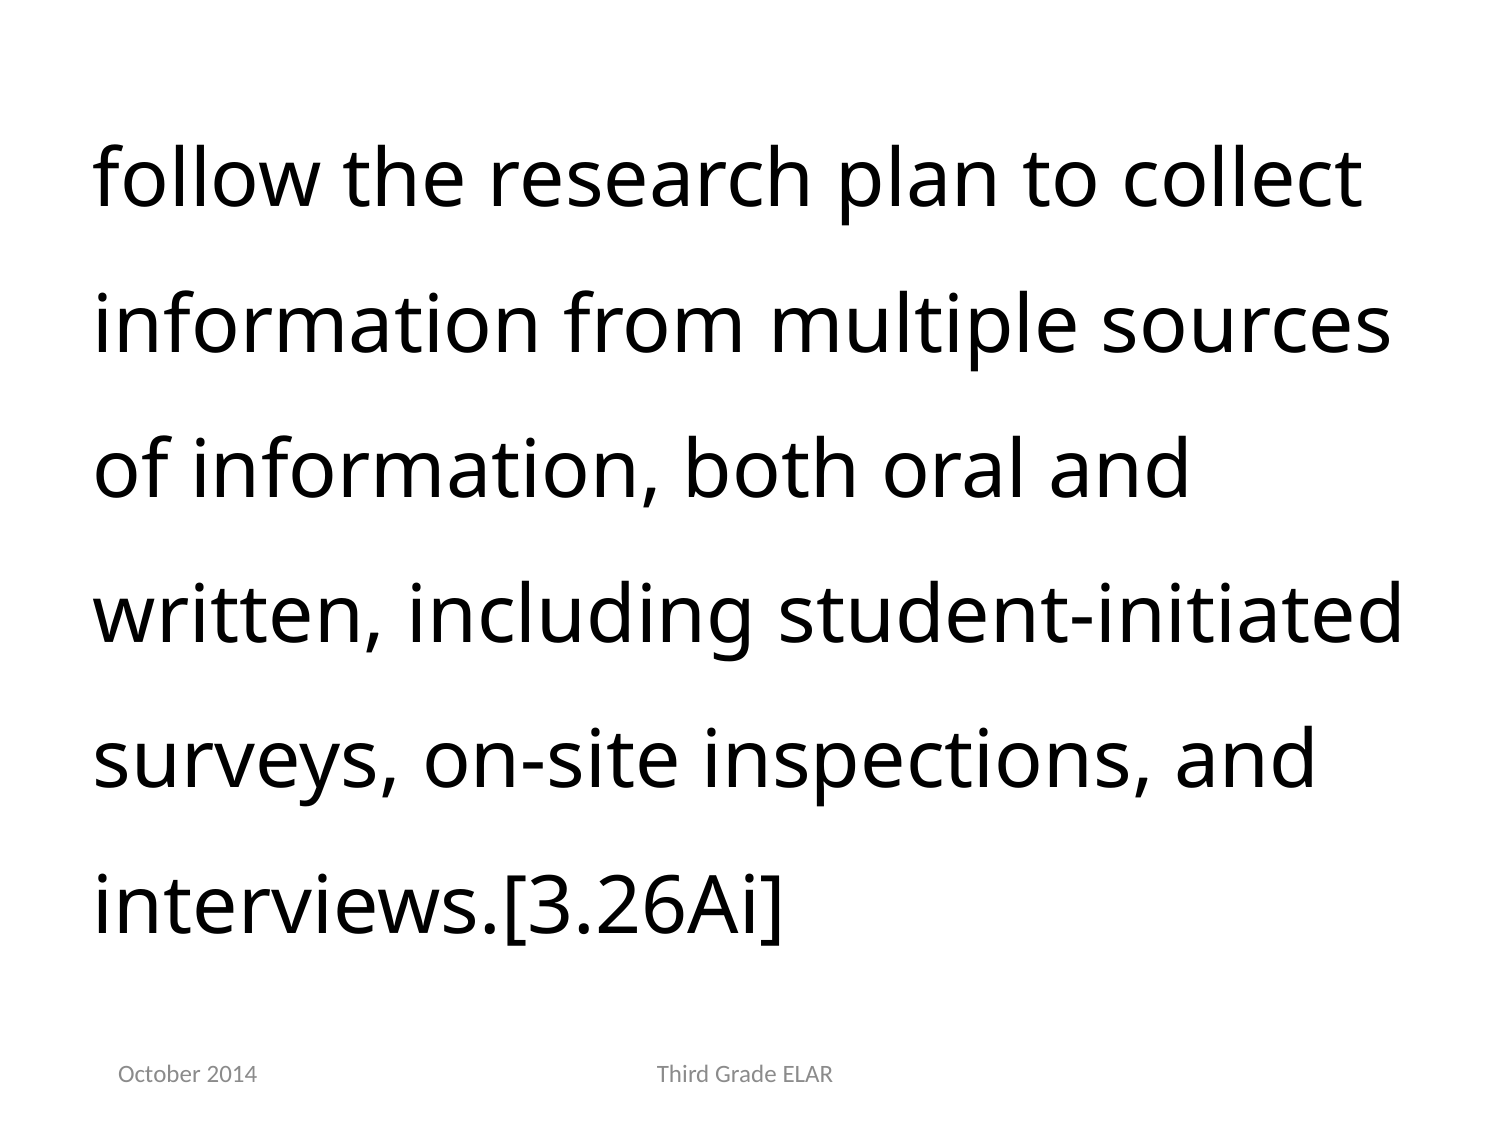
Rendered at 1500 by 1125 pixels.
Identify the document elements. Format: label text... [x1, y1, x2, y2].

footer Third Grade ELAR [492, 1042, 999, 1103]
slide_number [103, 1042, 441, 1103]
subtitle follow the research plan to collect information from multiple sources of information, both oral and written, including student-initiated surveys, on-site inspections, and interviews.[3.26Ai] [78, 70, 1429, 1014]
